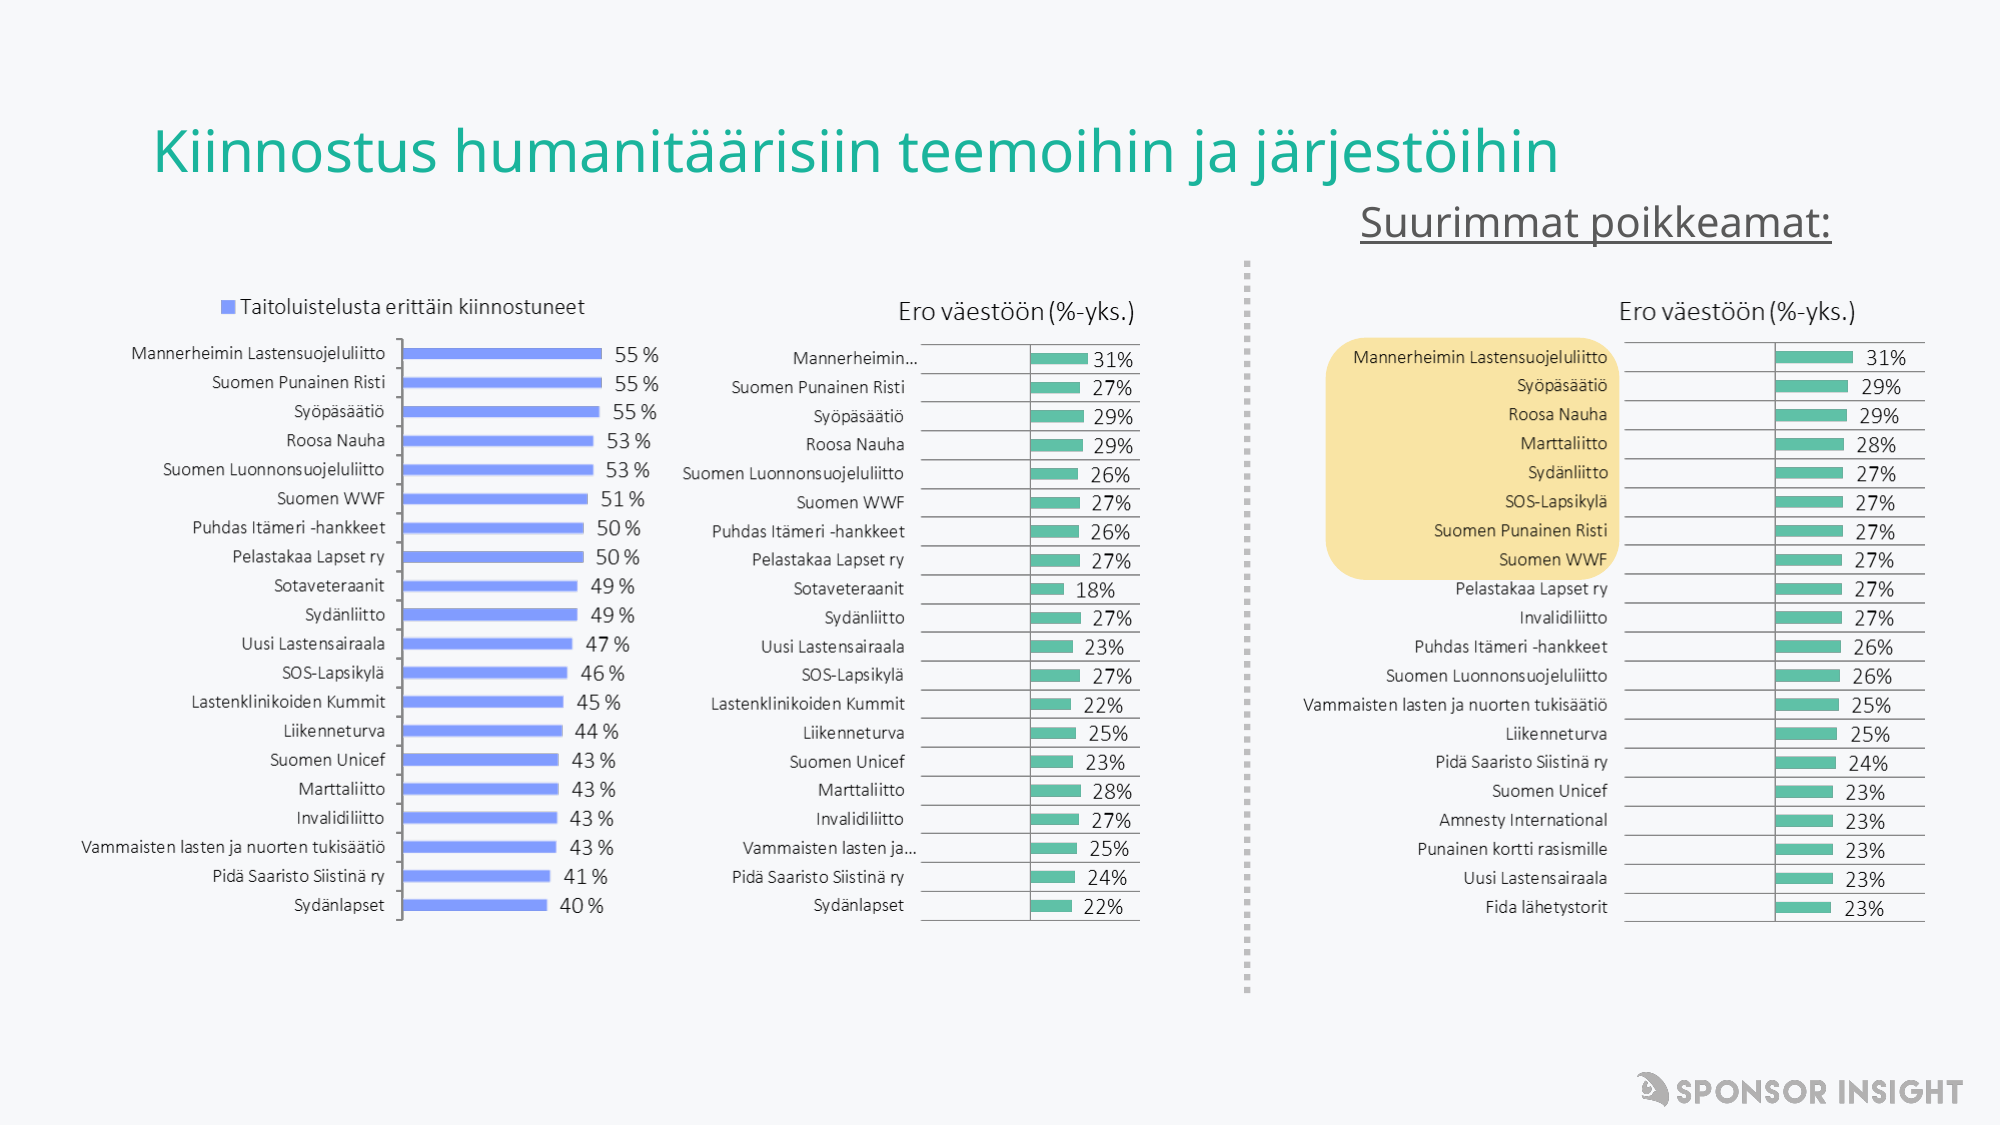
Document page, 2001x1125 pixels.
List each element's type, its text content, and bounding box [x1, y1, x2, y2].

picture [1300, 290, 1925, 938]
text_box Kiinnostus humanitäärisiin teemoihin ja järjestöihin [137, 81, 1863, 227]
picture [0, 290, 1140, 938]
text_box Suurimmat poikkeamat: [1284, 188, 1908, 253]
picture [1613, 1063, 1985, 1125]
